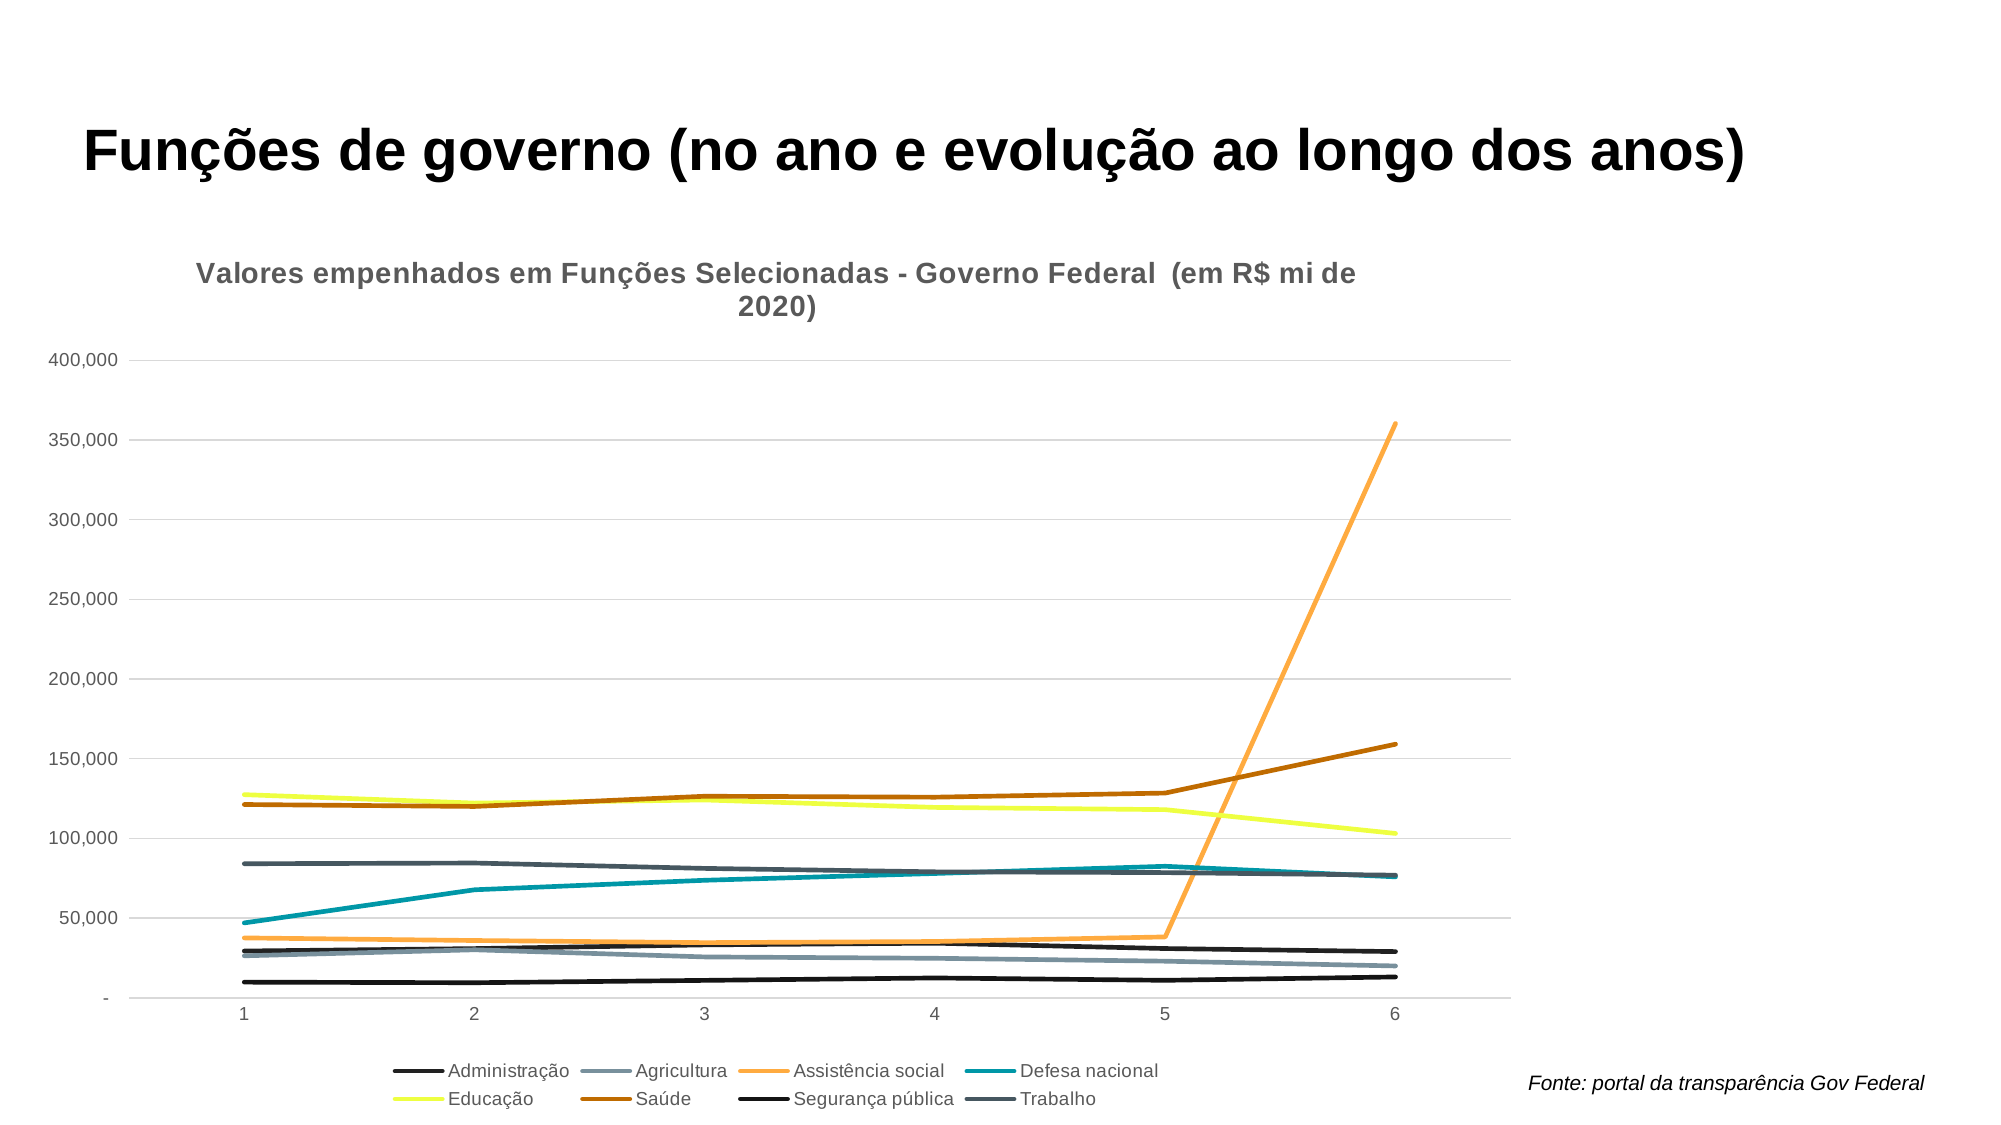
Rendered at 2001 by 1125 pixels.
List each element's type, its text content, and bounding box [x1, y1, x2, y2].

text_box Fonte: portal da transparência Gov Federal [1547, 1062, 2000, 1103]
title Funções de governo (no ano e evolução ao longo dos anos) [68, 97, 1932, 223]
chart [12, 222, 1542, 1117]
